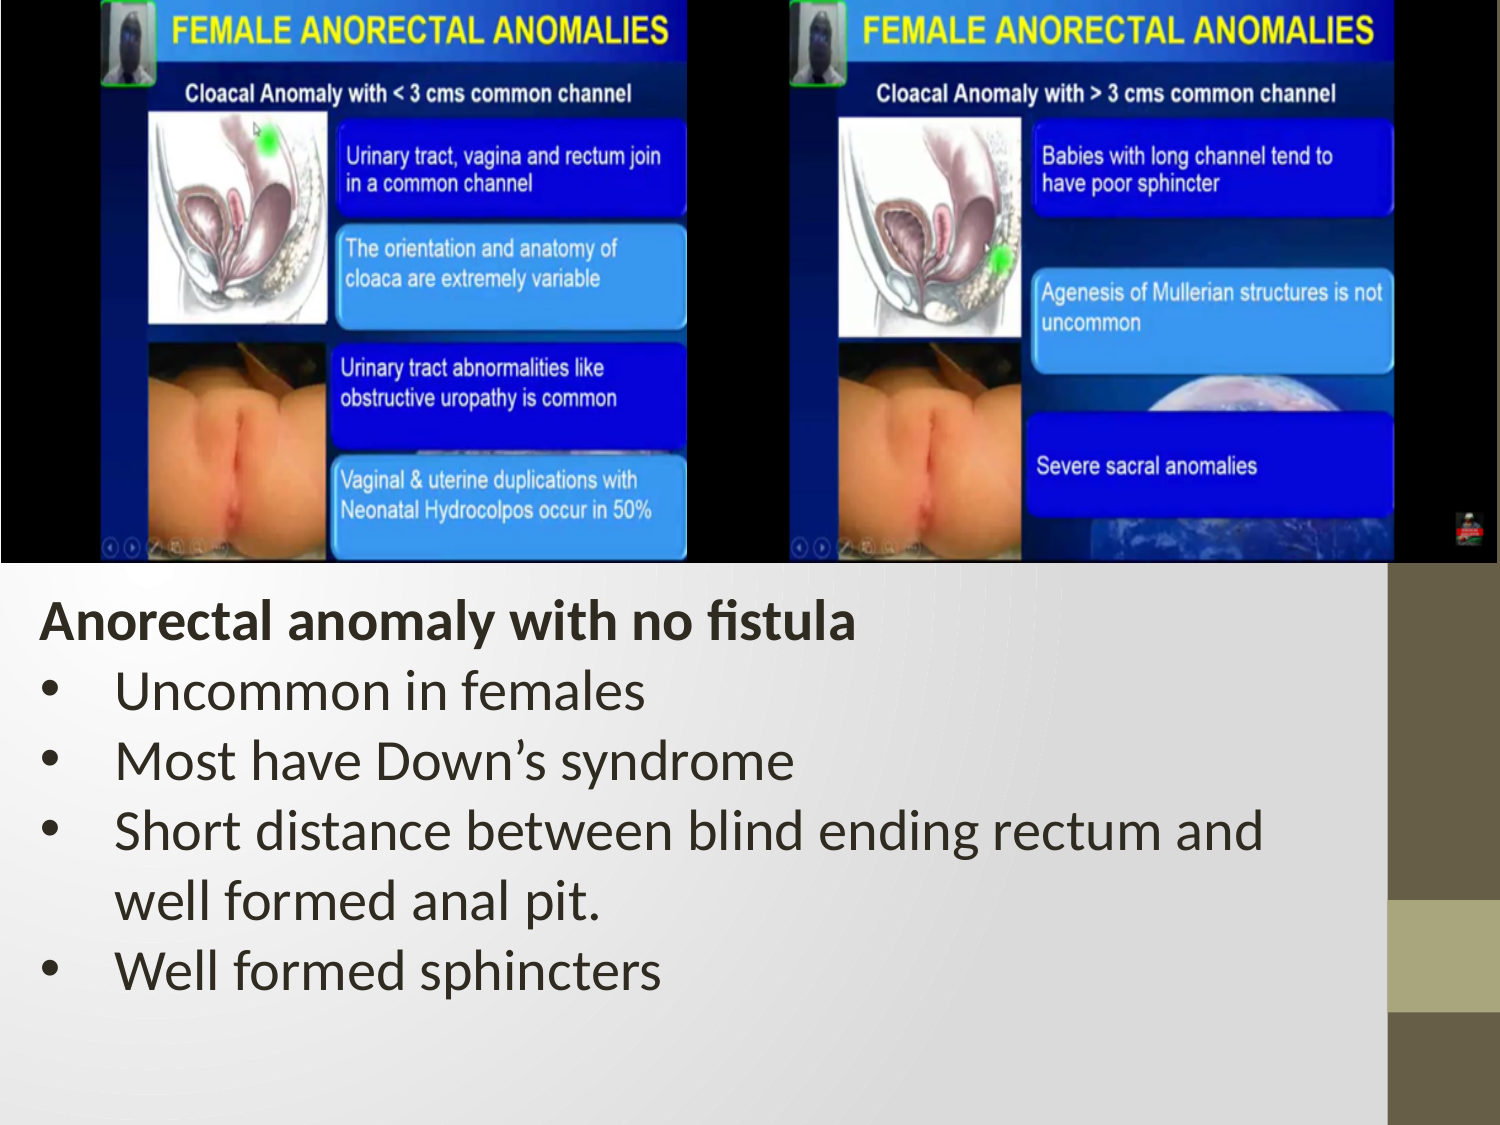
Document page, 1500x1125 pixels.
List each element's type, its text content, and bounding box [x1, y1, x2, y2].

picture [1, 0, 1497, 563]
text_box Anorectal anomaly with no fistula Uncommon in females Most have Down’s syndrome Short distance between blind ending rectum and well formed anal pit. Well formed sphincters [24, 574, 1338, 1010]
